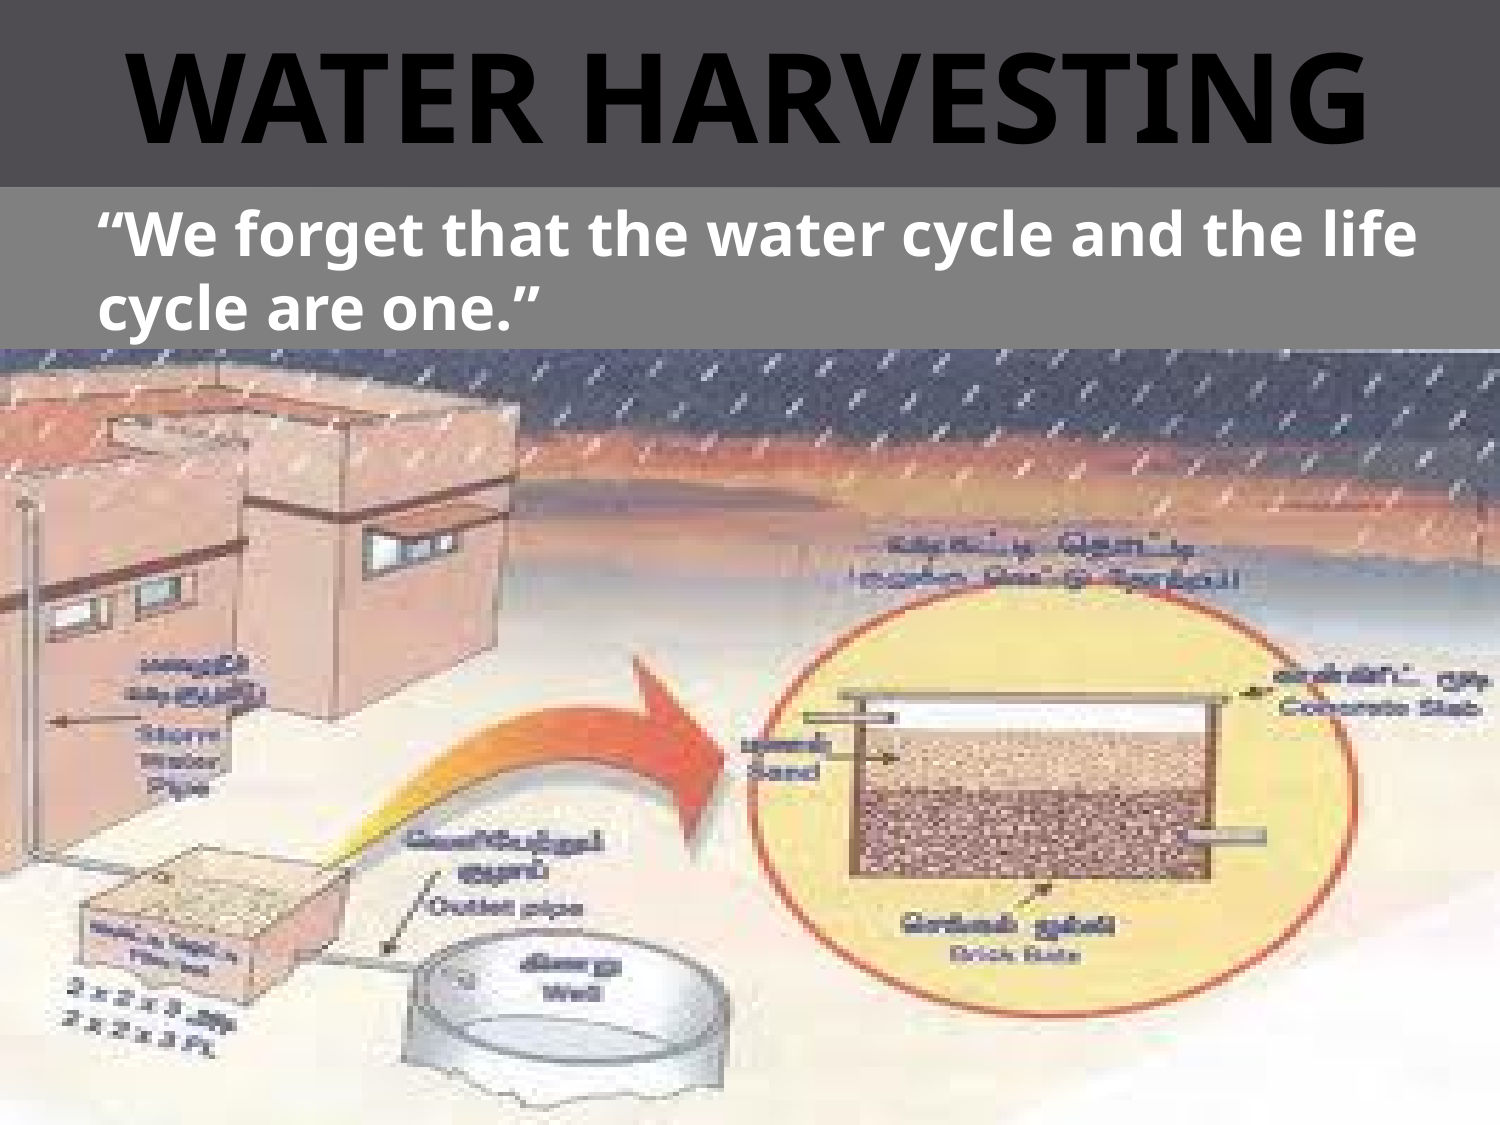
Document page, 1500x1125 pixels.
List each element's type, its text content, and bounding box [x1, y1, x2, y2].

title WATER HARVESTING [0, 0, 1500, 187]
list “We forget that the water cycle and the life cycle are one.” [0, 187, 1500, 349]
picture [0, 349, 1500, 1125]
